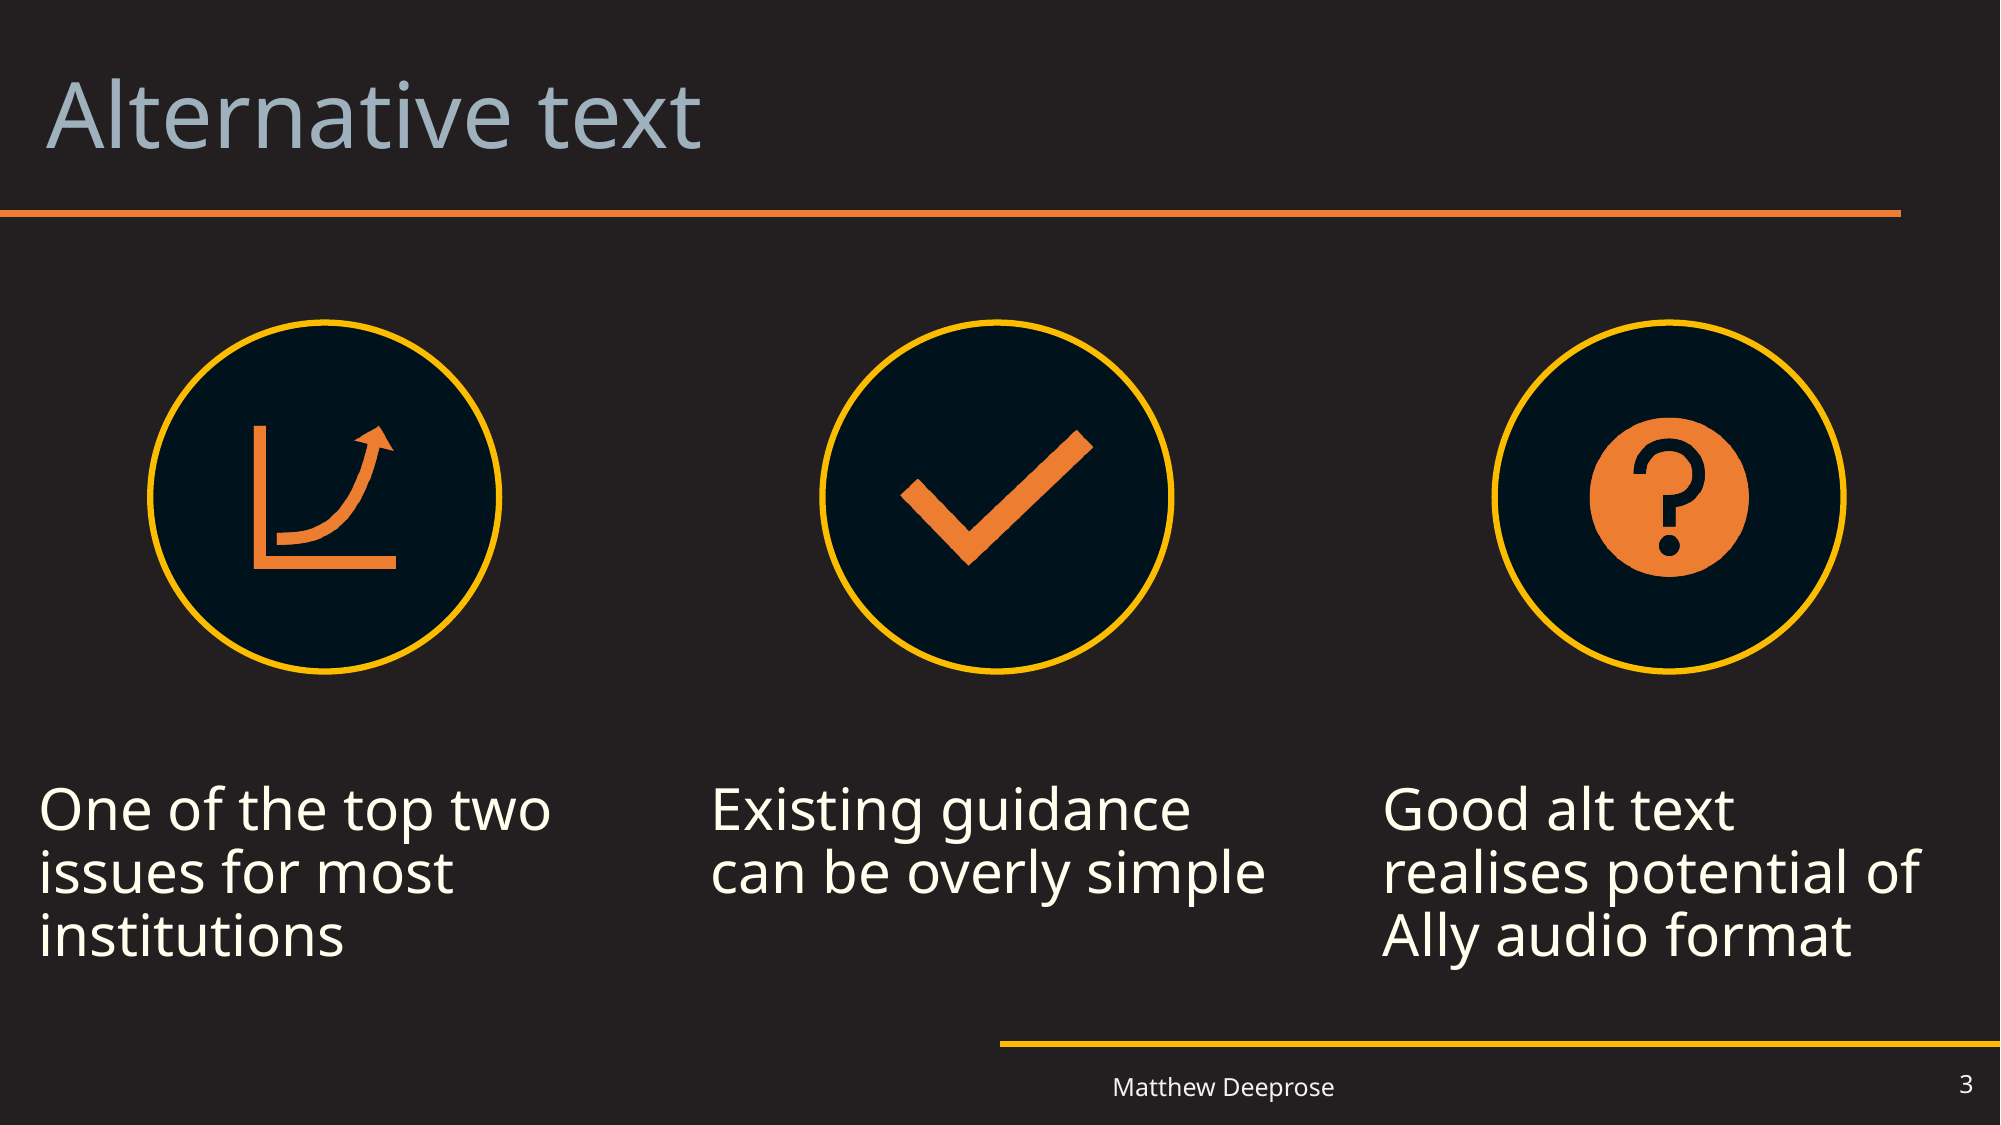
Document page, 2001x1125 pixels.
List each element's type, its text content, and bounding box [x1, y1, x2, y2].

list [31, 284, 1963, 1011]
title Alternative text [31, 24, 1963, 214]
slide_number 3 [1840, 1055, 1989, 1117]
footer Matthew Deeprose [1097, 1055, 1803, 1117]
